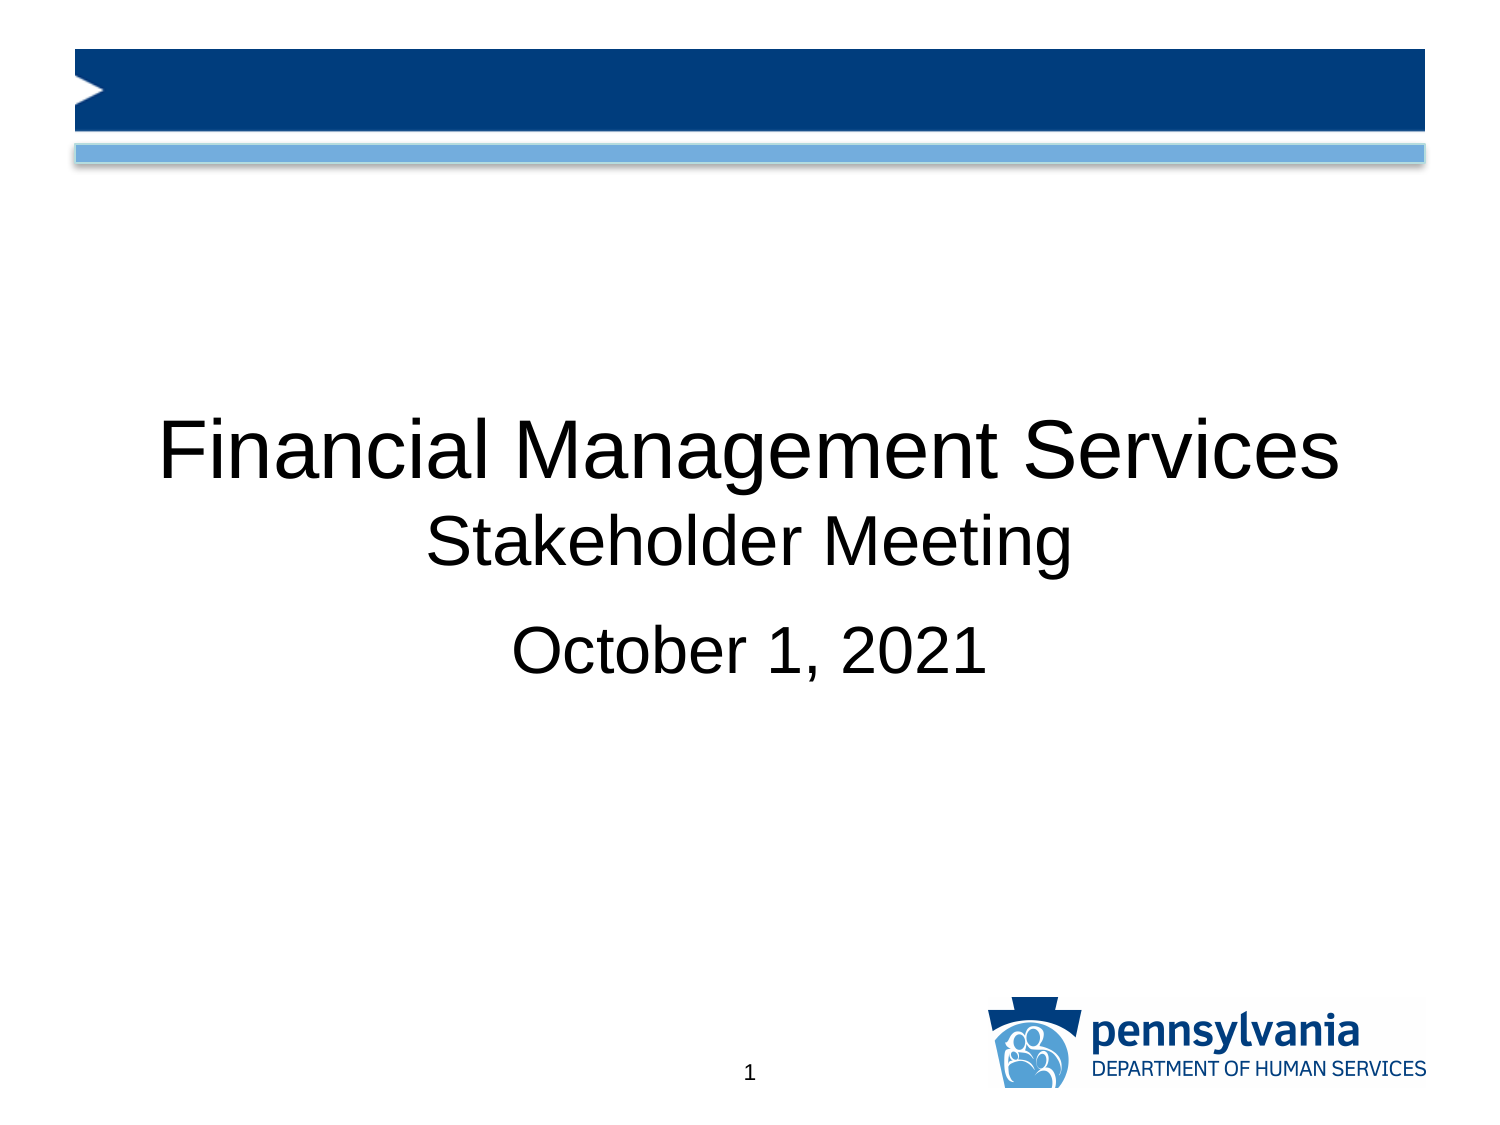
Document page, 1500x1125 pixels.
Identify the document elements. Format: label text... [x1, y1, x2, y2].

title Financial Management Services Stakeholder Meeting [112, 387, 1388, 629]
slide_number 1 [575, 1050, 925, 1091]
picture [75, 49, 1425, 138]
subtitle October 1, 2021 [225, 600, 1275, 888]
picture [988, 997, 1426, 1088]
